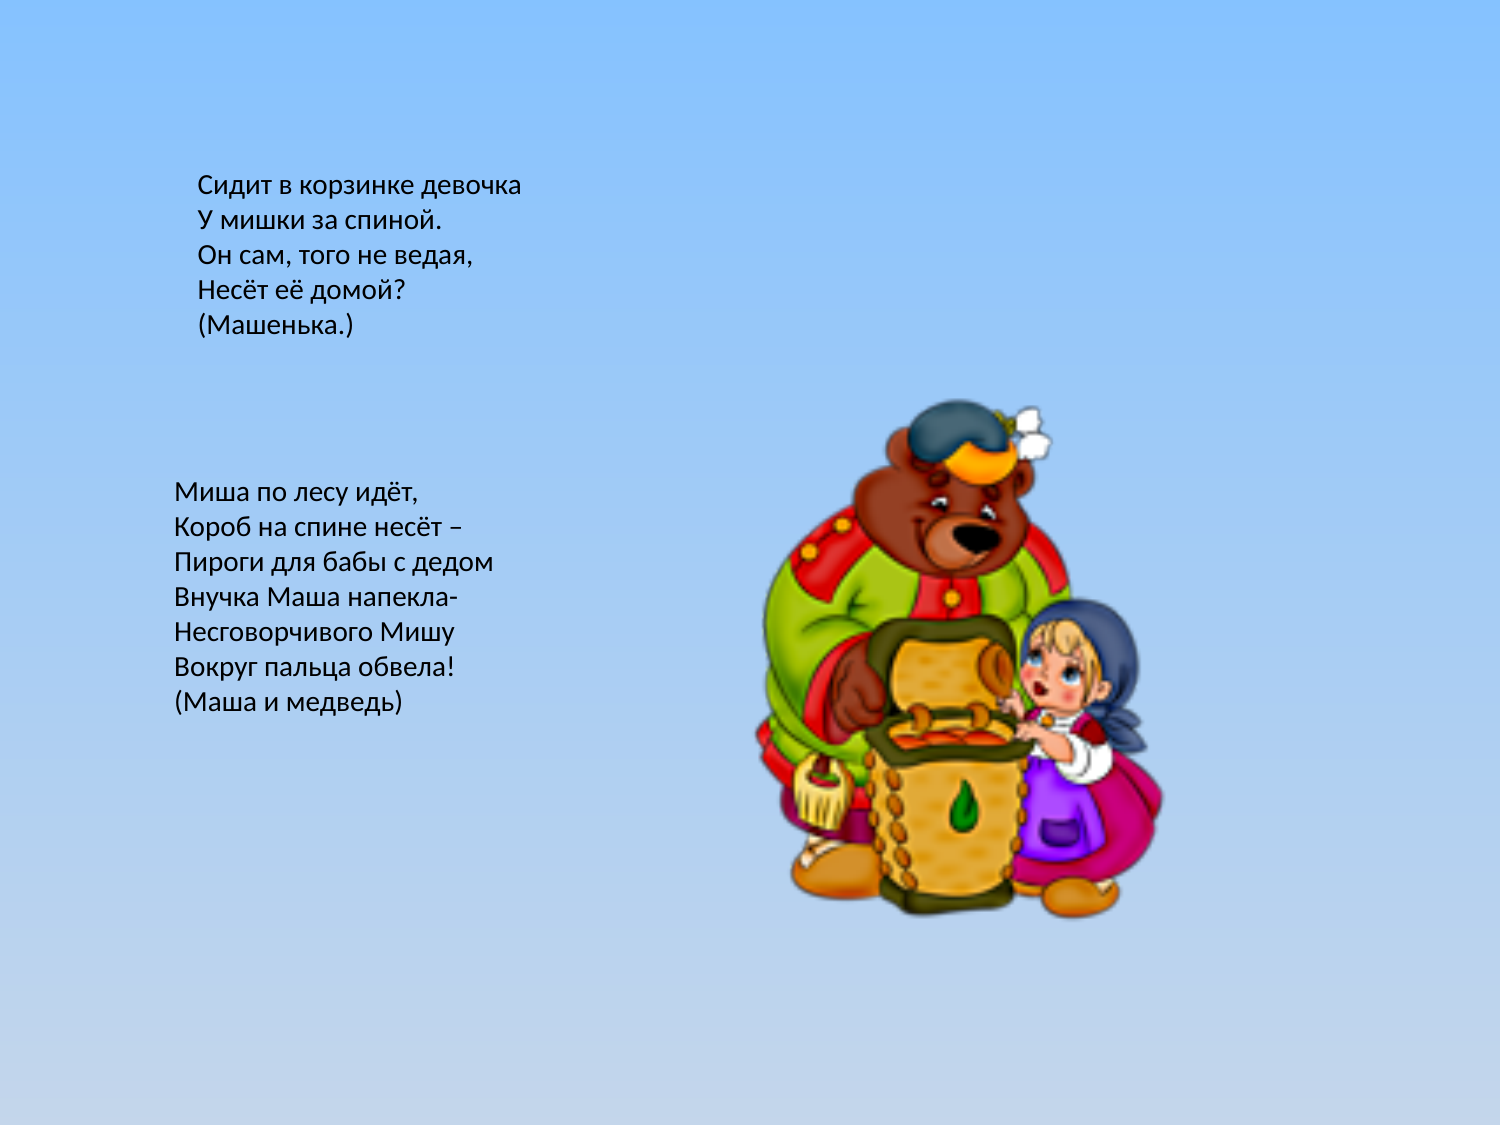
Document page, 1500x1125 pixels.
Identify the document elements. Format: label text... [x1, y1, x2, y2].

text_box Миша по лесу идёт, Короб на спине несёт – Пироги для бабы с дедом Внучка Маша напекла- Несговорчивого Мишу Вокруг пальца обвела! (Маша и медведь) [159, 465, 744, 725]
text_box Сидит в корзинке девочка У мишки за спиной. Он сам, того не ведая, Несёт её домой? (Машенька.) [182, 157, 933, 348]
picture [749, 396, 1173, 927]
